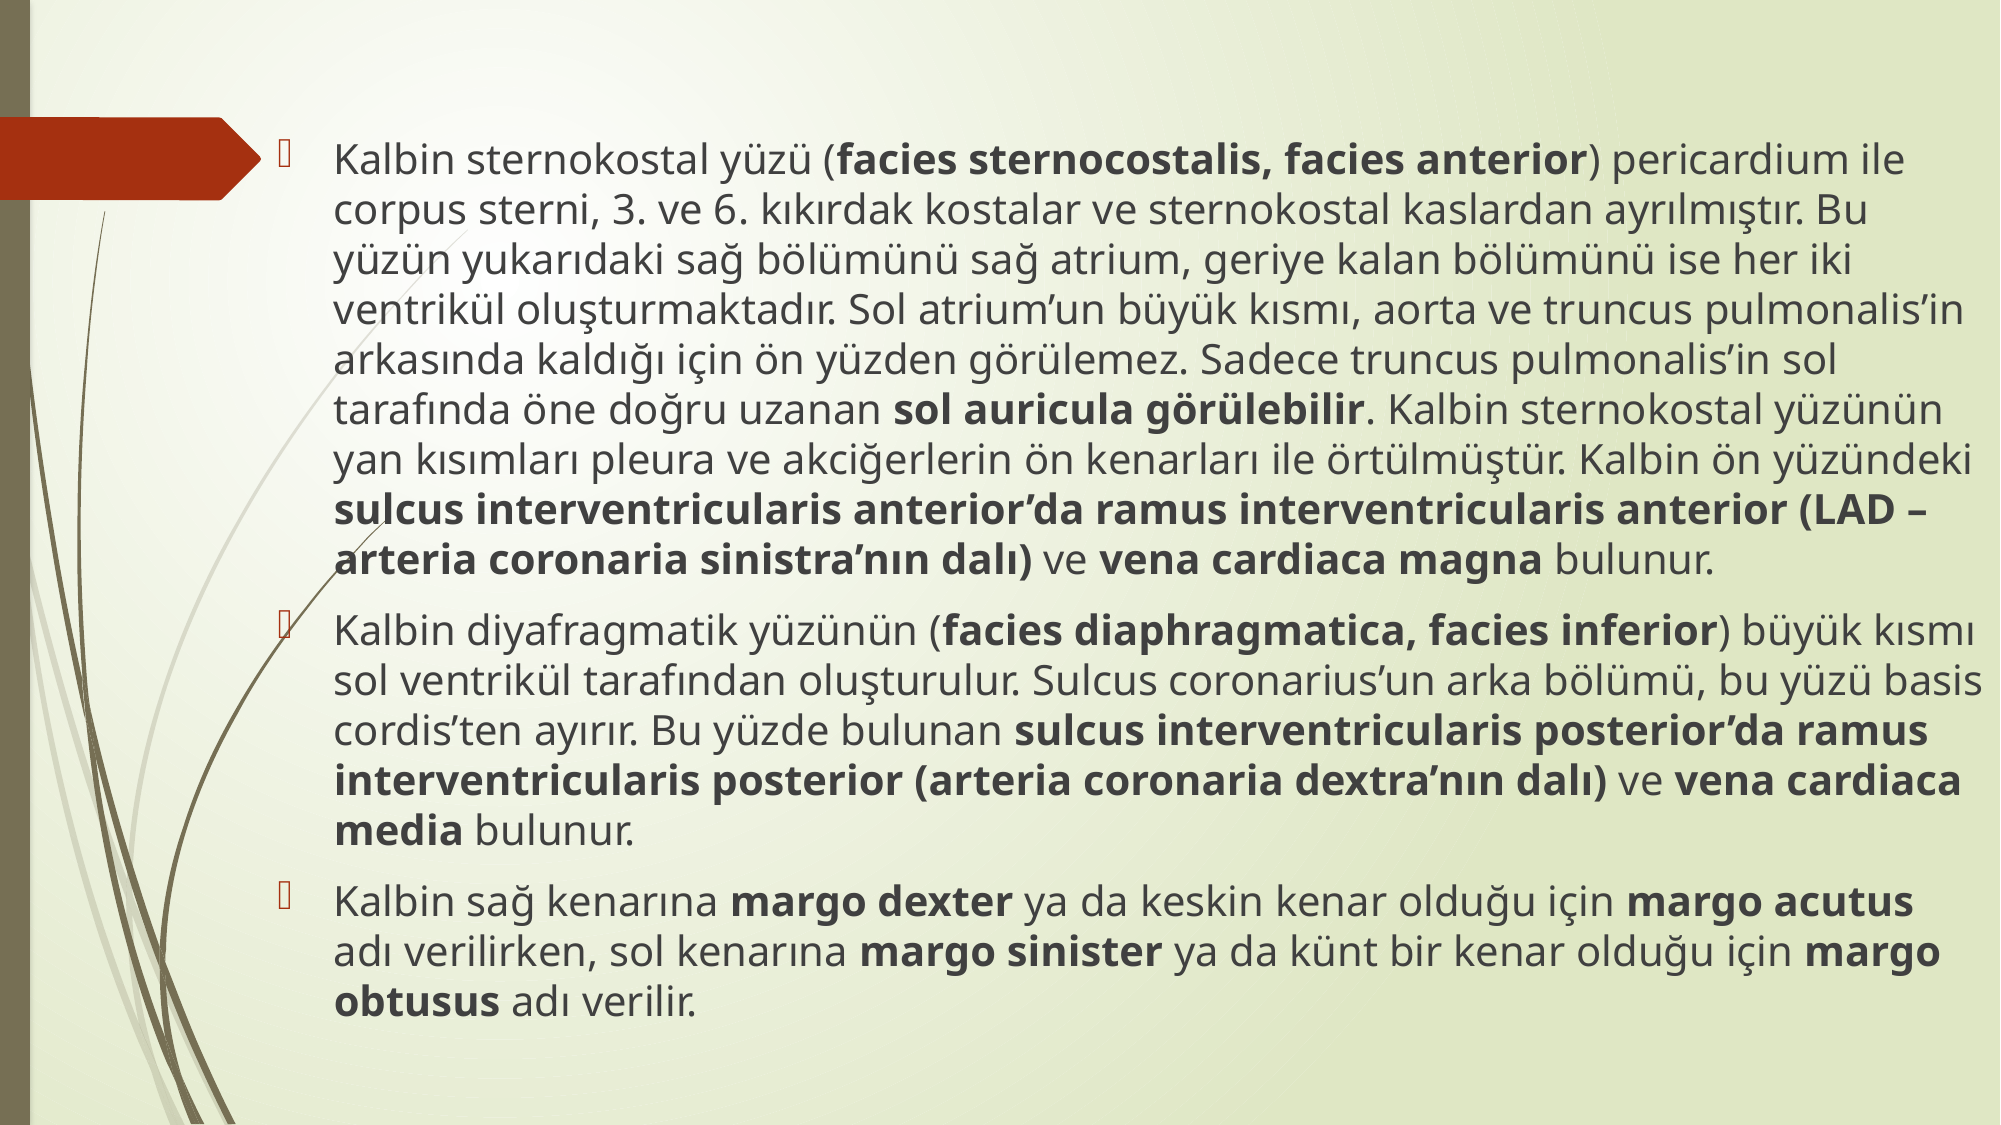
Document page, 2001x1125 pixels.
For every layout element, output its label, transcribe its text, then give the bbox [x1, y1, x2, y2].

list Kalbin sternokostal yüzü (facies sternocostalis, facies anterior) pericardium ile corpus sterni, 3. ve 6. kıkırdak kostalar ve sternokostal kaslardan ayrılmıştır. Bu yüzün yukarıdaki sağ bölümünü sağ atrium, geriye kalan bölümünü ise her iki ventrikül oluşturmaktadır. Sol atrium’un büyük kısmı, aorta ve truncus pulmonalis’in arkasında kaldığı için ön yüzden görülemez. Sadece truncus pulmonalis’in sol tarafında öne doğru uzanan sol auricula görülebilir. Kalbin sternokostal yüzünün yan kısımları pleura ve akciğerlerin ön kenarları ile örtülmüştür. Kalbin ön yüzündeki sulcus interventricularis anterior’da ramus interventricularis anterior (LAD – arteria coronaria sinistra’nın dalı) ve vena cardiaca magna bulunur. Kalbin diyafragmatik yüzünün (facies diaphragmatica, facies inferior) büyük kısmı sol ventrikül tarafından oluşturulur. Sulcus coronarius’un arka bölümü, bu yüzü basis cordis’ten ayırır. Bu yüzde bulunan sulcus interventricularis posterior’da ramus interventricularis posterior (arteria coronaria dextra’nın dalı) ve vena cardiaca media bulunur. Kalbin sağ kenarına margo dexter ya da keskin kenar olduğu için margo acutus adı verilirken, sol kenarına margo sinister ya da künt bir kenar olduğu için margo obtusus adı verilir. [262, 125, 2000, 1094]
